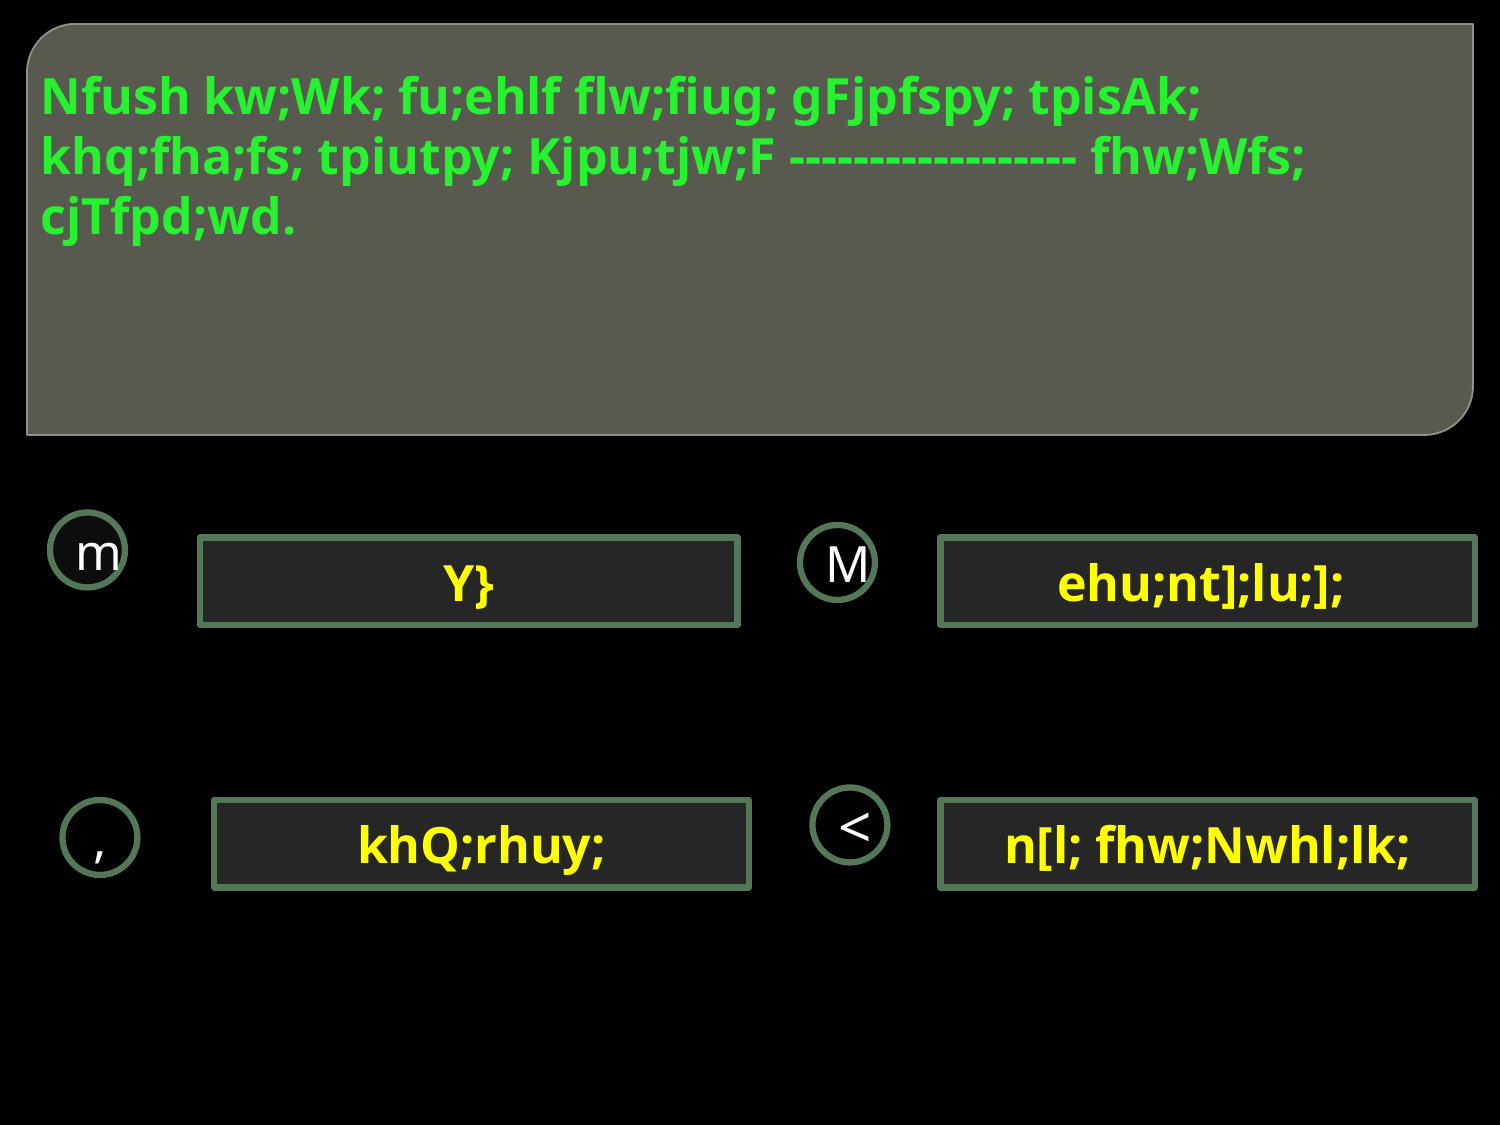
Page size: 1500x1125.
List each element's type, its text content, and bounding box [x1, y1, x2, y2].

title Nfush kw;Wk; fu;ehlf flw;fiug; gFjpfspy; tpisAk; khq;fha;fs; tpiutpy; Kjpu;tjw;F ------------------ fhw;Wfs; cjTfpd;wd. [33, 57, 1475, 450]
text_box , [59, 796, 141, 879]
text_box Y} [197, 534, 741, 628]
text_box M [796, 521, 879, 604]
text_box < [809, 784, 891, 866]
text_box m [46, 509, 129, 591]
text_box n[l; fhw;Nwhl;lk; [937, 797, 1478, 891]
subtitle [24, 462, 1467, 1125]
text_box khQ;rhuy; [211, 797, 752, 891]
text_box ehu;nt];lu;]; [937, 534, 1478, 628]
